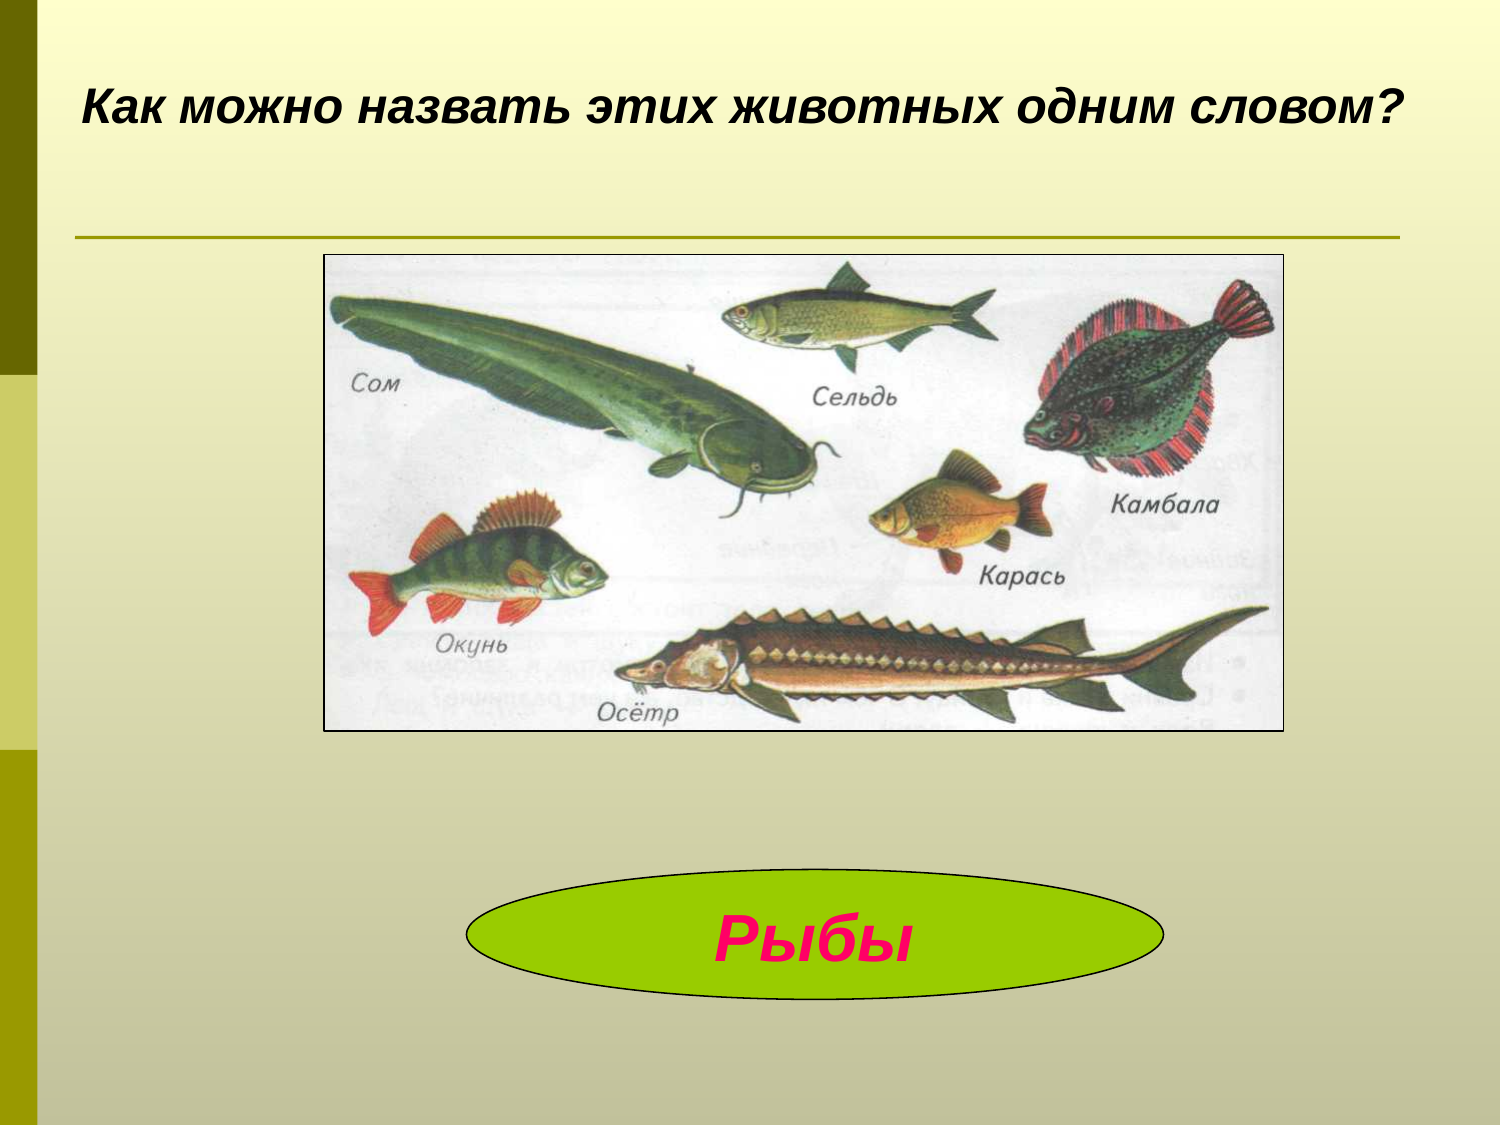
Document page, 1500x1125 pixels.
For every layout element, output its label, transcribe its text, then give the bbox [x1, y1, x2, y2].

text_box Рыбы [466, 869, 1164, 1000]
picture [324, 255, 1284, 731]
text_box Как можно назвать этих животных одним словом? [66, 66, 1421, 142]
